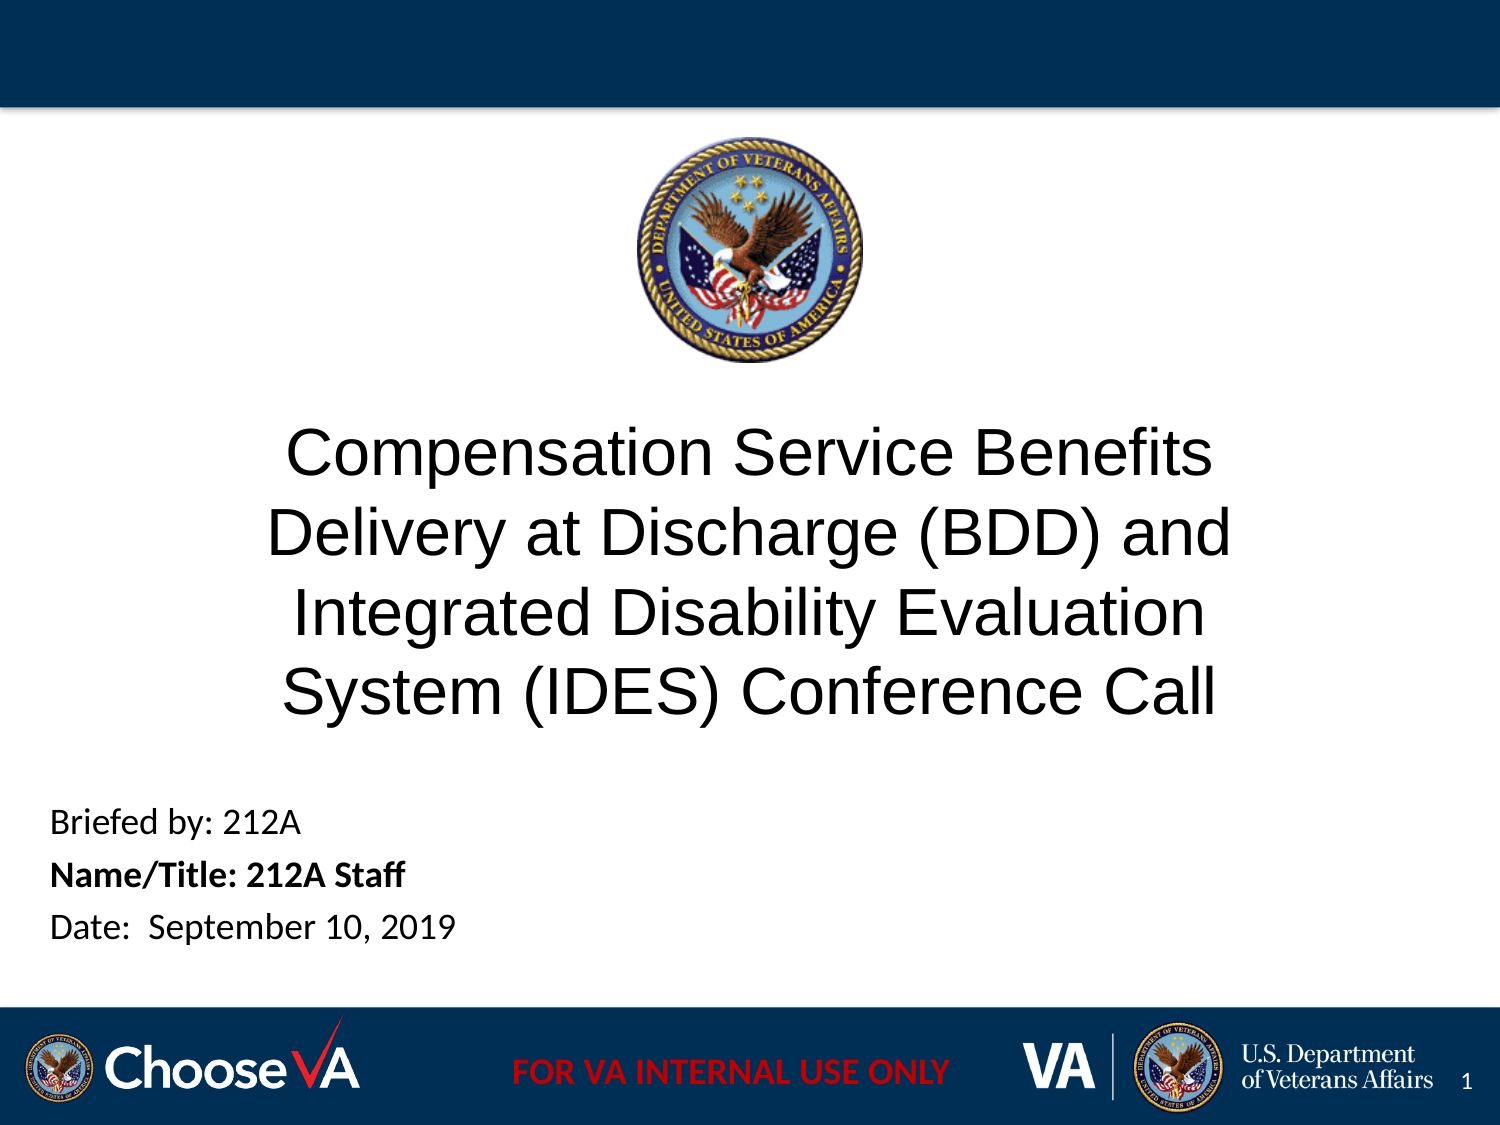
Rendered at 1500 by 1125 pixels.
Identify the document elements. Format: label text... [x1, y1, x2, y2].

text_box [0, 0, 1500, 108]
picture [1017, 1014, 1438, 1120]
picture [24, 1012, 360, 1103]
text_box Compensation Service Benefits Delivery at Discharge (BDD) and Integrated Disability Evaluation System (IDES) Conference Call [162, 401, 1338, 736]
text_box Briefed by: 212A Name/Title: 212A Staff Date: September 10, 2019 [34, 762, 475, 955]
picture [637, 137, 863, 363]
